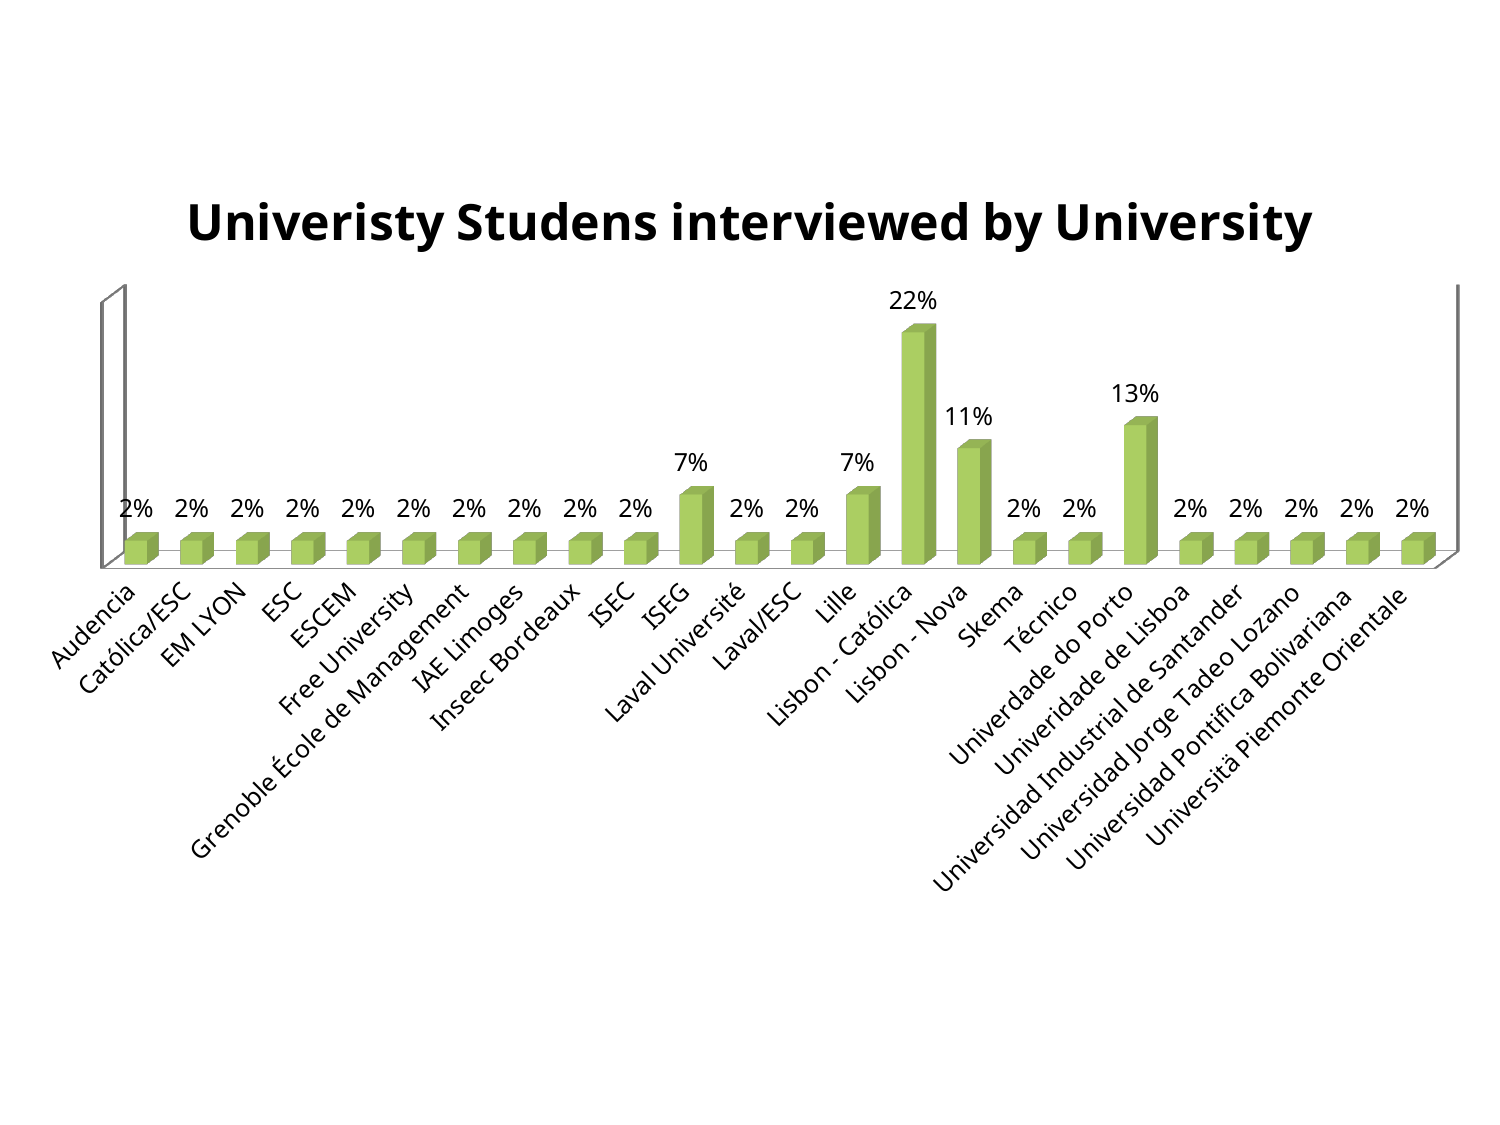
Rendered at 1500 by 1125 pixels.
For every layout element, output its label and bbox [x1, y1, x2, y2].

chart [9, 148, 1491, 918]
